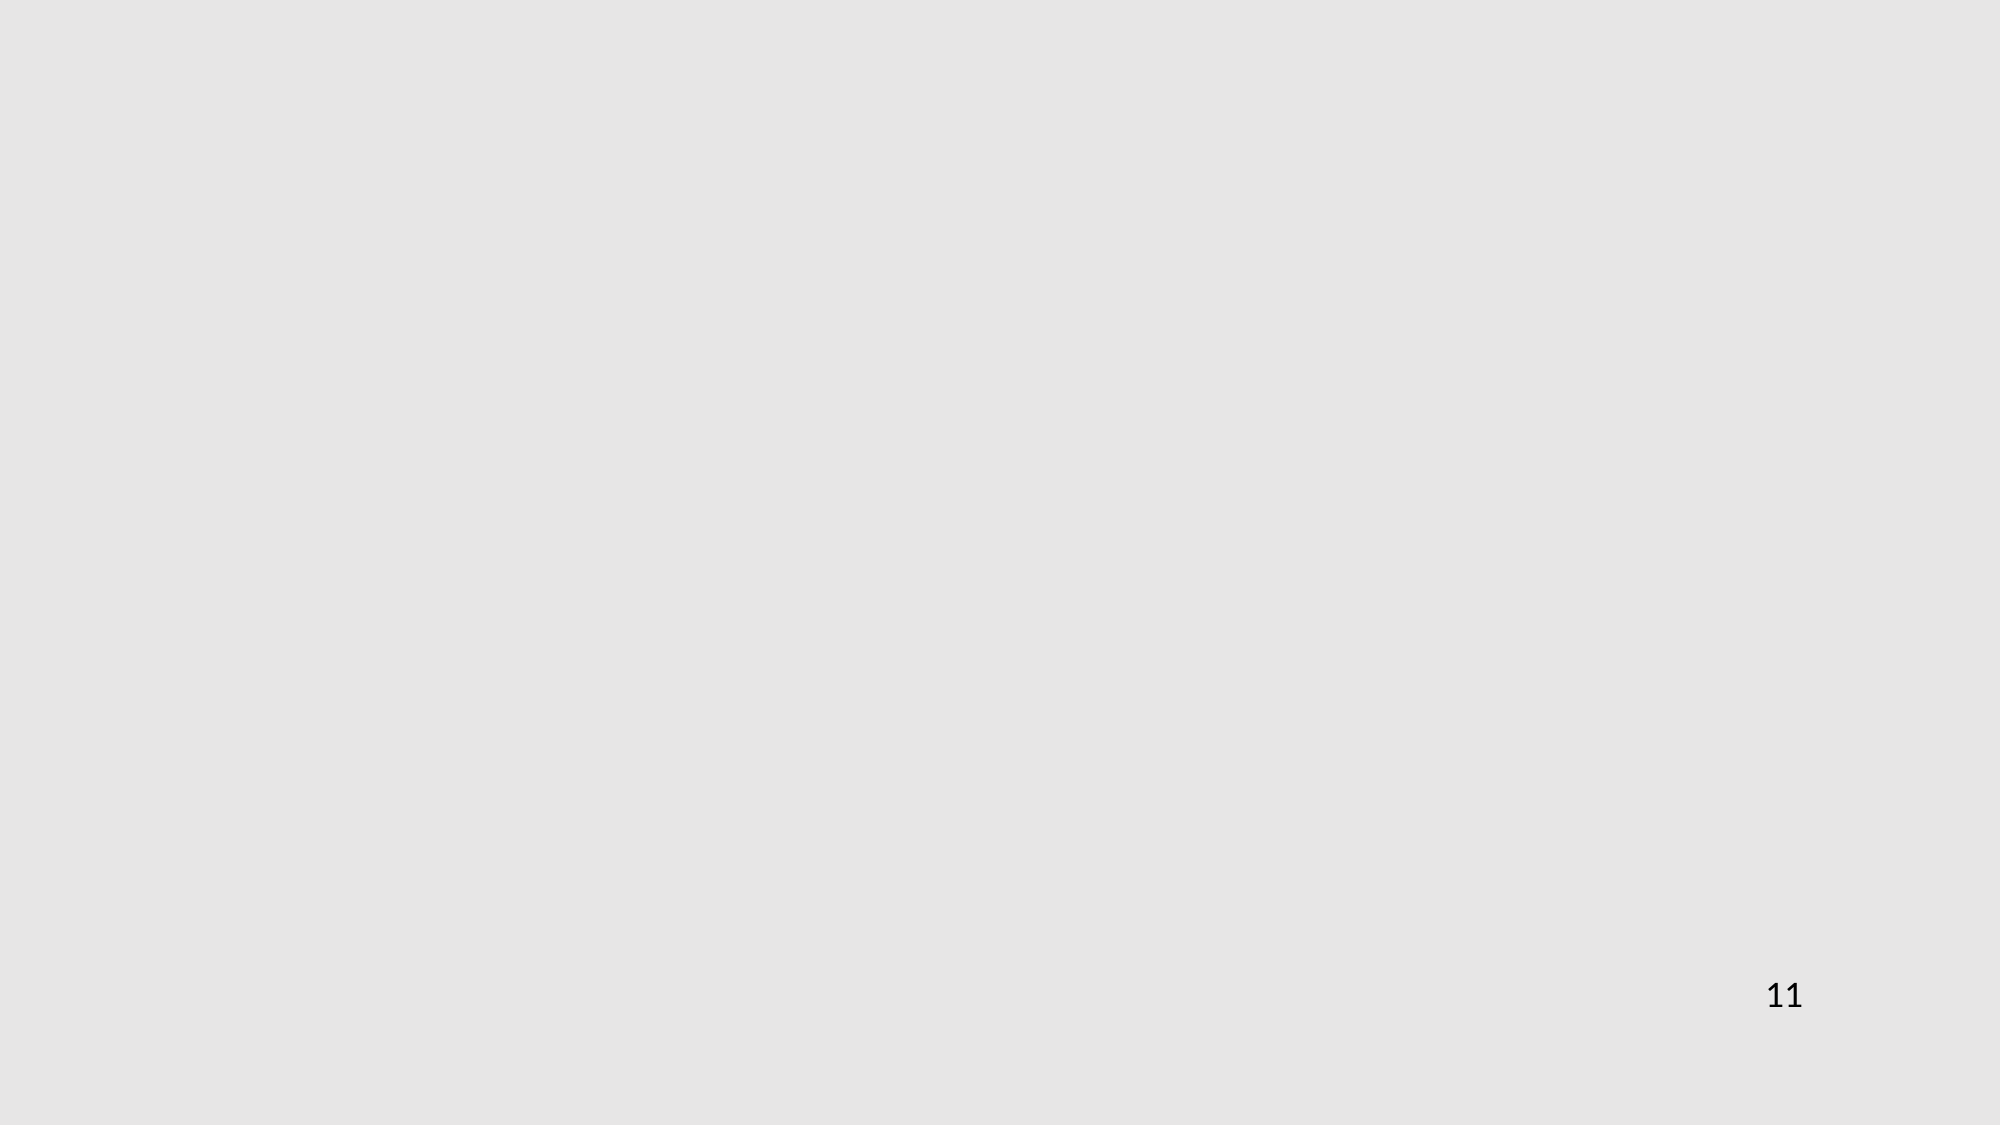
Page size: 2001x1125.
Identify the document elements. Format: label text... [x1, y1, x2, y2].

text_box 11 [1750, 962, 1819, 1023]
